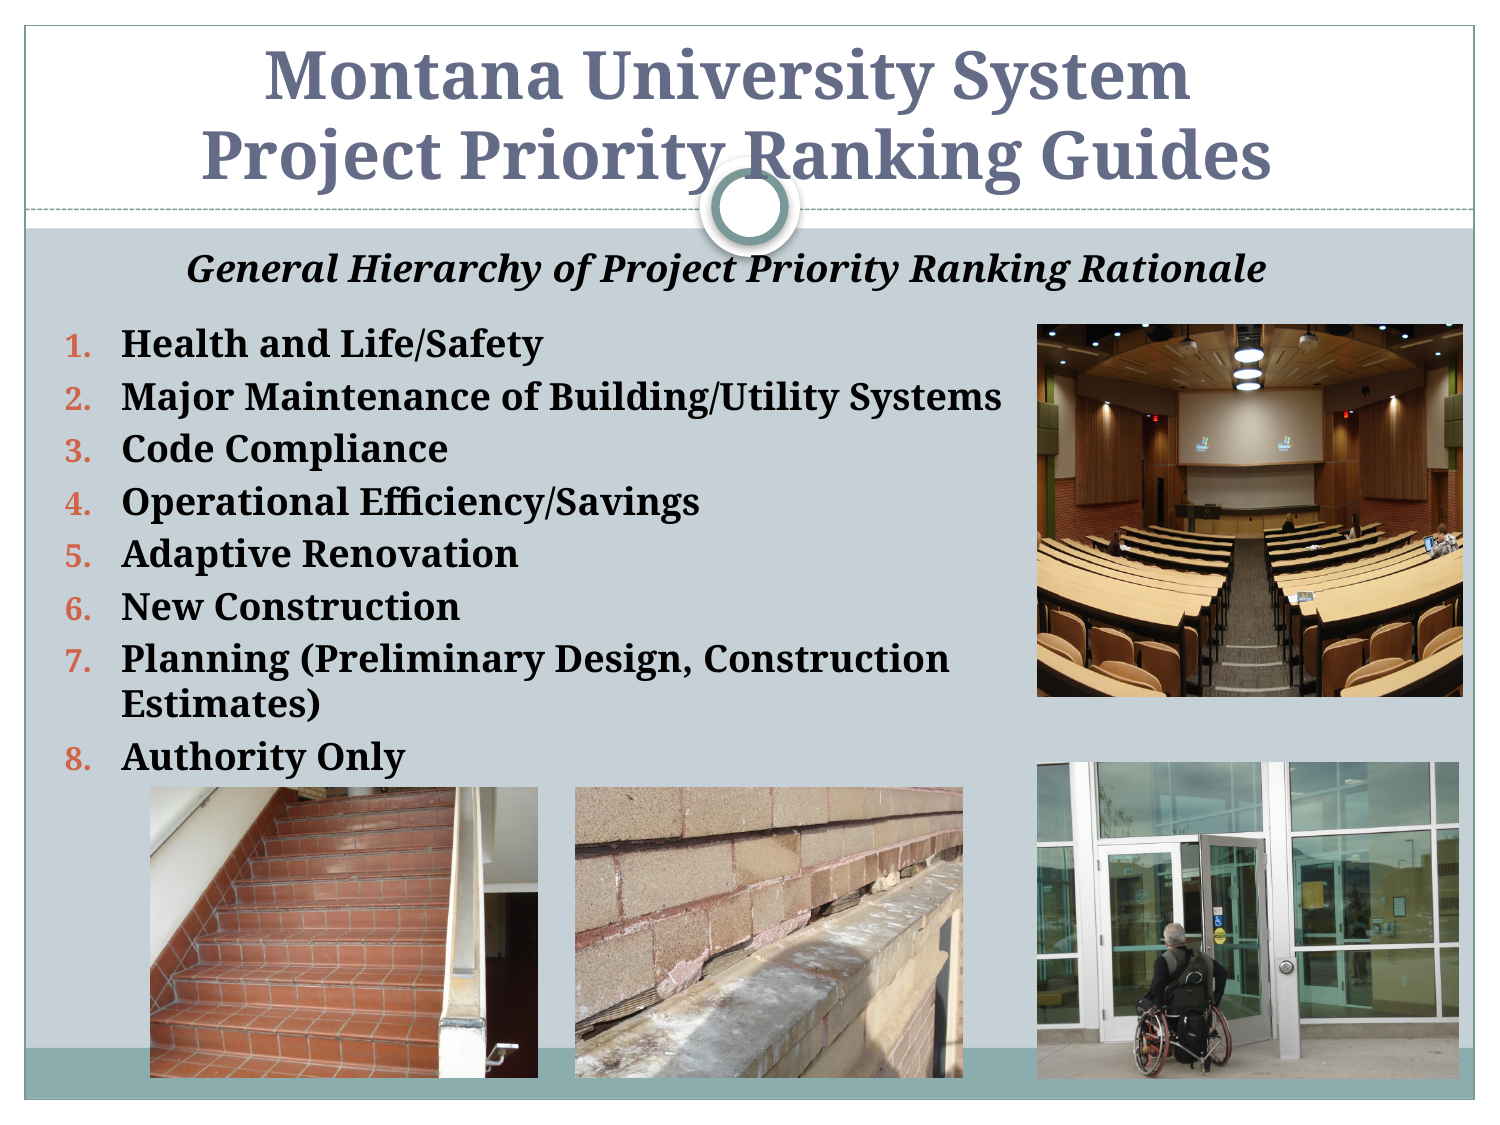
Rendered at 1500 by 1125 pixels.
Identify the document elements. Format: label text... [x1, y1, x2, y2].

list Health and Life/Safety Major Maintenance of Building/Utility Systems Code Compliance Operational Efficiency/Savings Adaptive Renovation New Construction Planning (Preliminary Design, Construction Estimates) Authority Only [50, 312, 1050, 965]
text_box General Hierarchy of Project Priority Ranking Rationale [24, 237, 1438, 298]
picture [574, 787, 963, 1079]
picture [1037, 324, 1464, 698]
picture [149, 787, 538, 1079]
title Montana University System Project Priority Ranking Guides [37, 37, 1438, 200]
picture [1037, 762, 1459, 1079]
